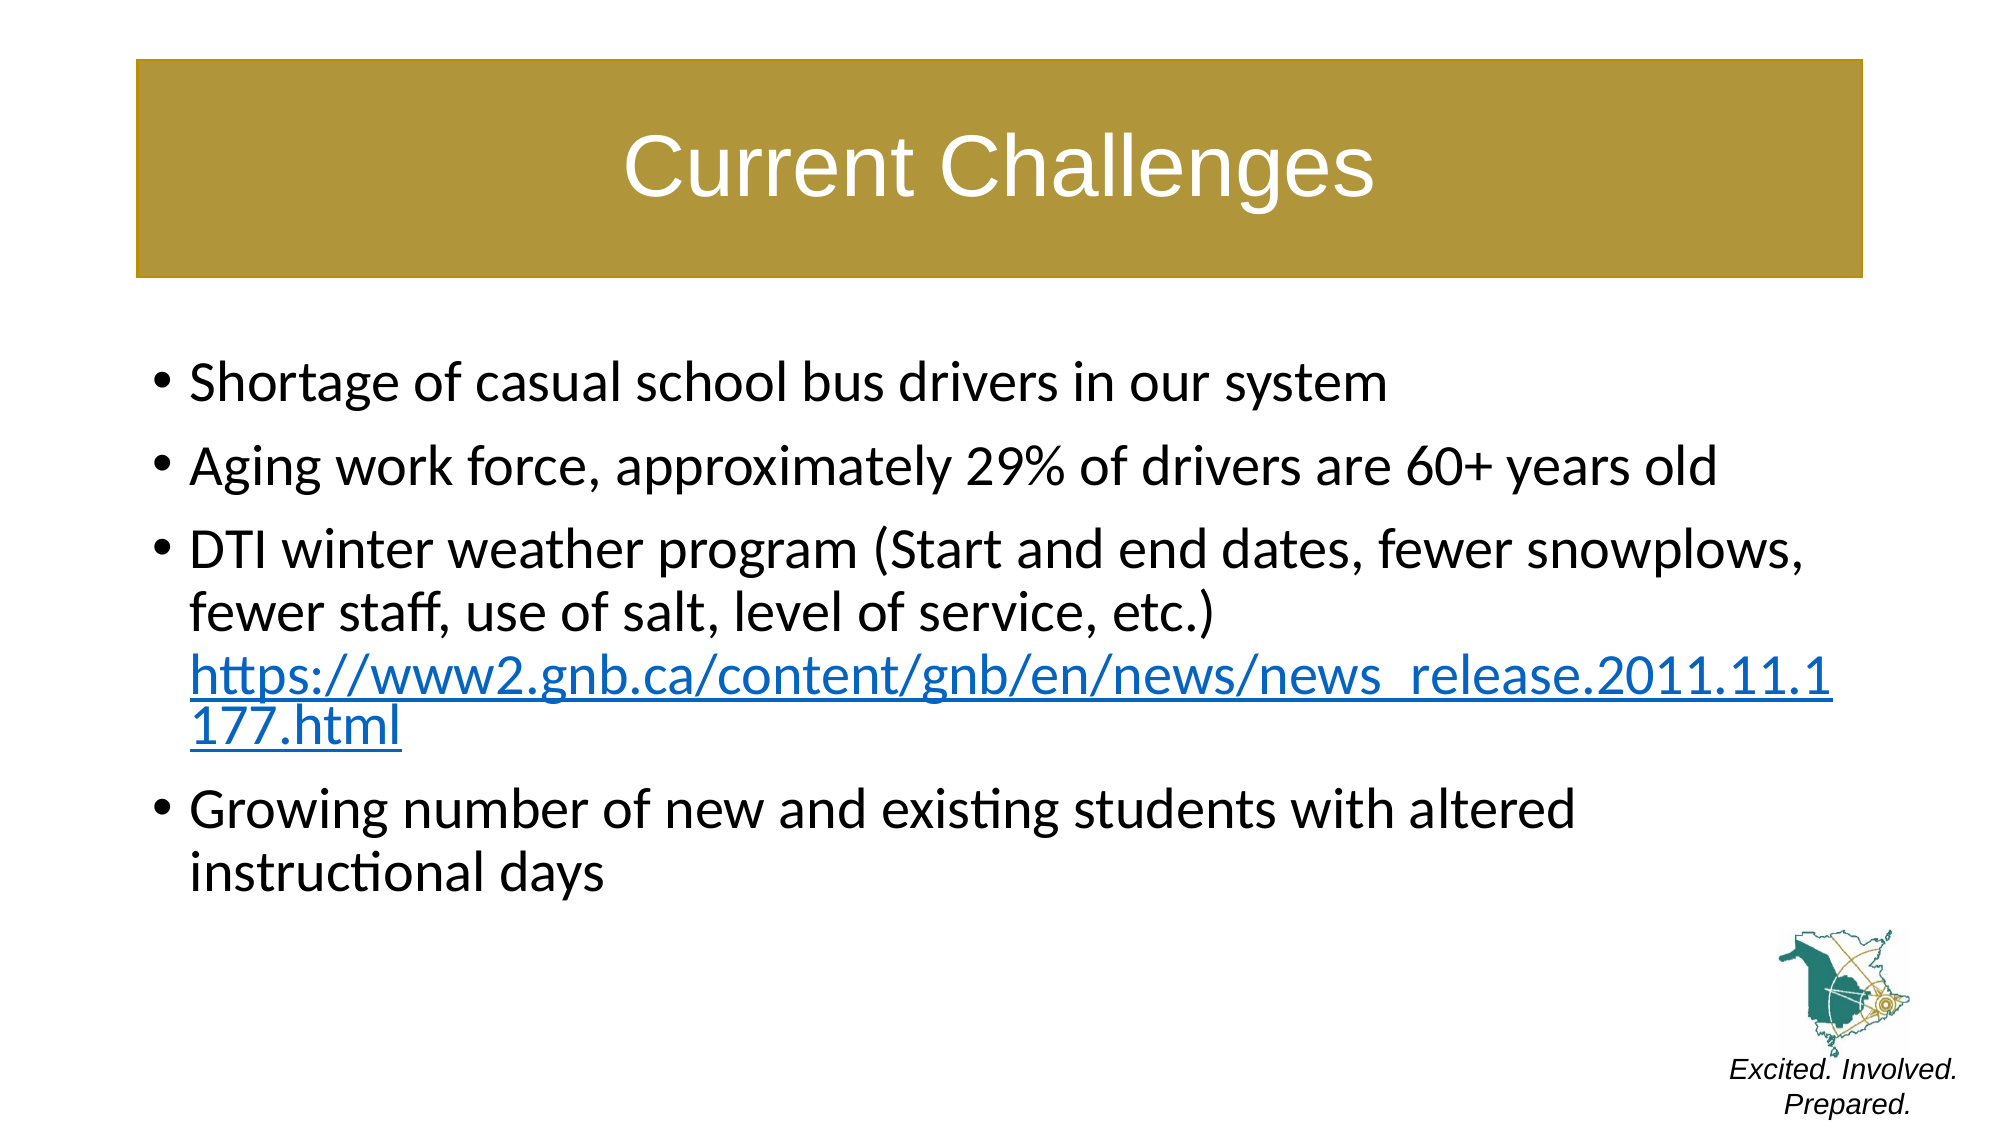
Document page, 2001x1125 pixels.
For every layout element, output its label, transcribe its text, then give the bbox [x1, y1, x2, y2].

title Current Challenges [136, 59, 1863, 278]
list Shortage of casual school bus drivers in our system Aging work force, approximately 29% of drivers are 60+ years old DTI winter weather program (Start and end dates, fewer snowplows, fewer staff, use of salt, level of service, etc.) https://www2.gnb.ca/content/gnb/en/news/news_release.2011.11.1177.html Growing number of new and existing students with altered instructional days [137, 343, 1863, 1088]
picture [1863, 929, 1910, 1058]
